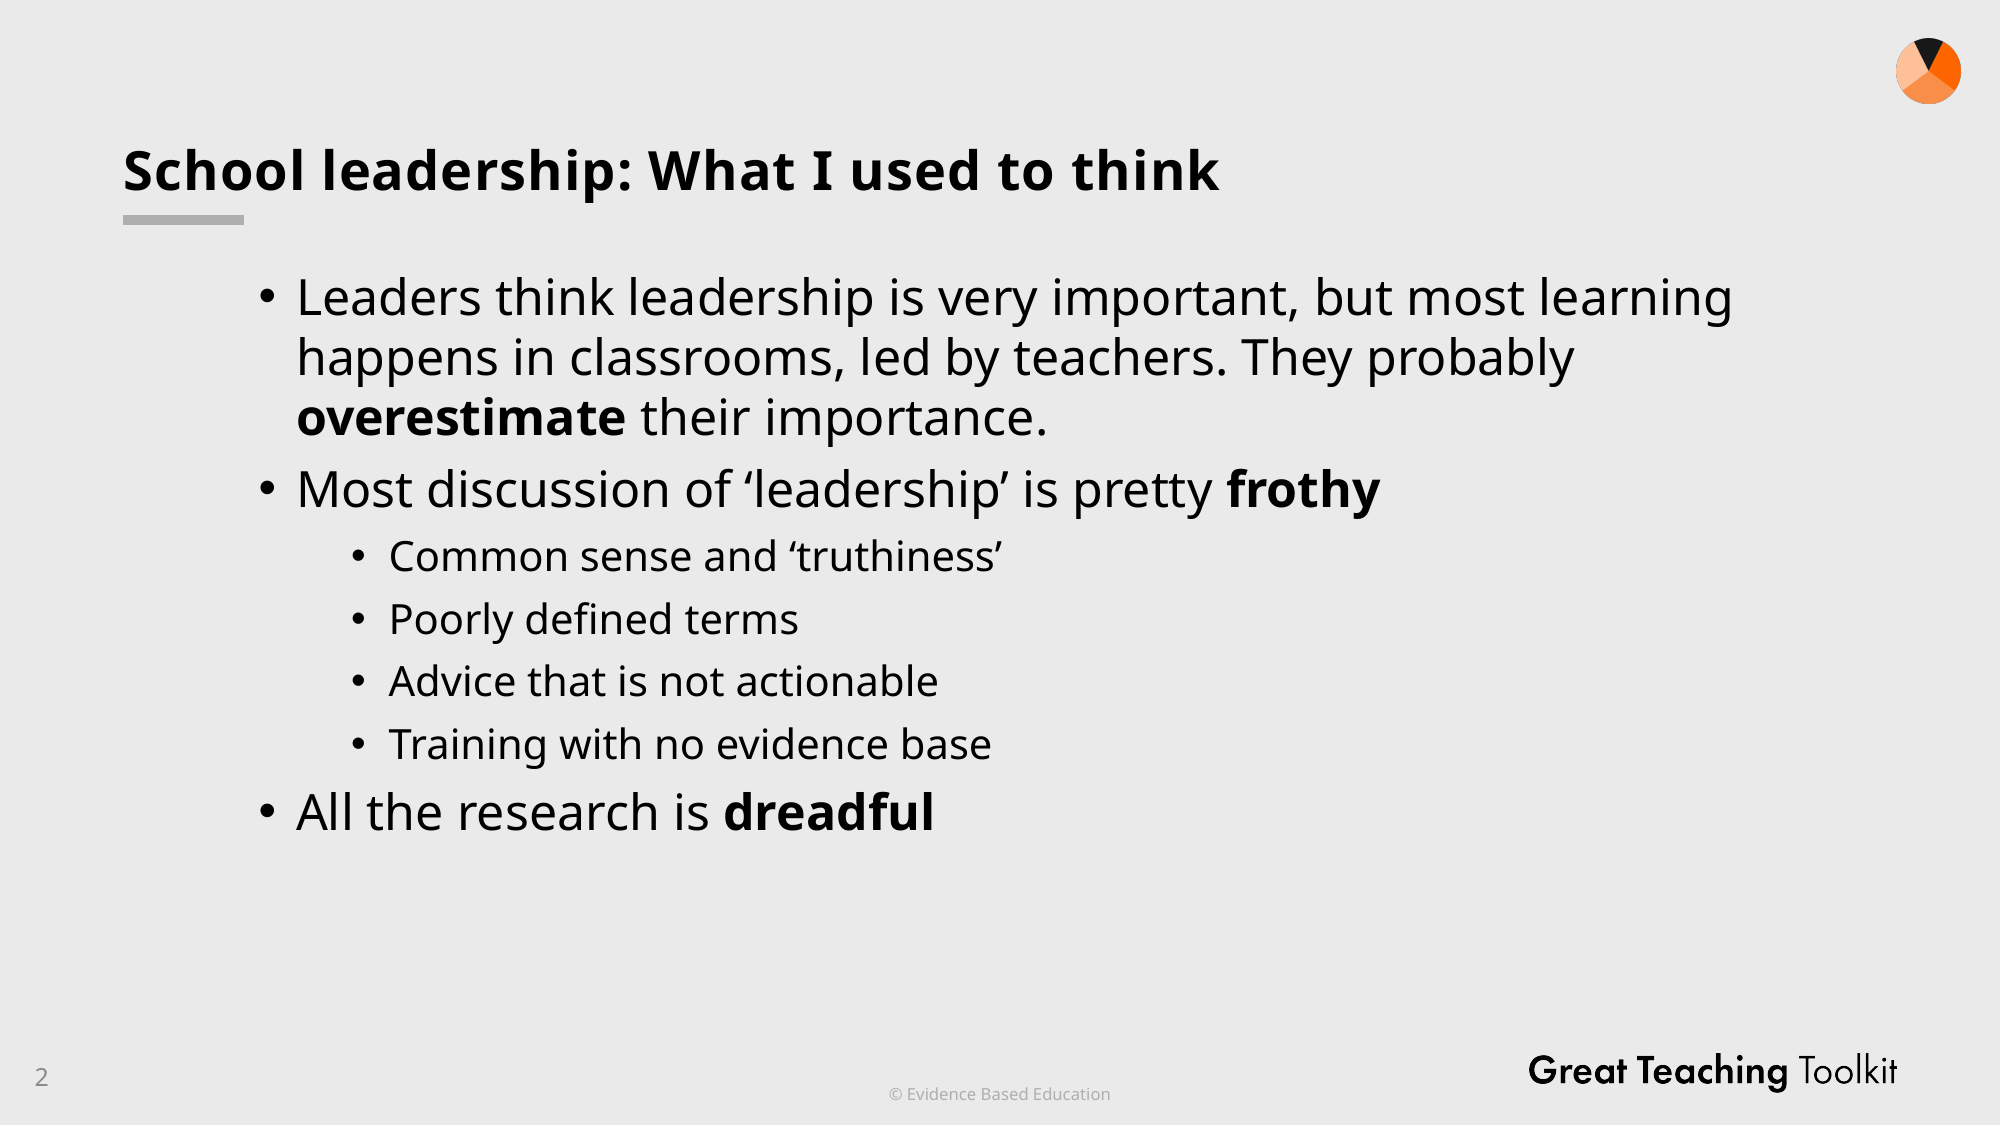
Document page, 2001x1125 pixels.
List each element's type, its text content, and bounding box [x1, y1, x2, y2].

title School leadership: What I used to think [104, 123, 1812, 213]
picture [1896, 38, 1961, 104]
slide_number 2 [19, 1042, 470, 1103]
picture [1529, 1053, 1897, 1093]
list Leaders think leadership is very important, but most learning happens in classrooms, led by teachers. They probably overestimate their importance. Most discussion of ‘leadership’ is pretty frothy Common sense and ‘truthiness’ Poorly defined terms Advice that is not actionable Training with no evidence base All the research is dreadful [243, 257, 1892, 996]
